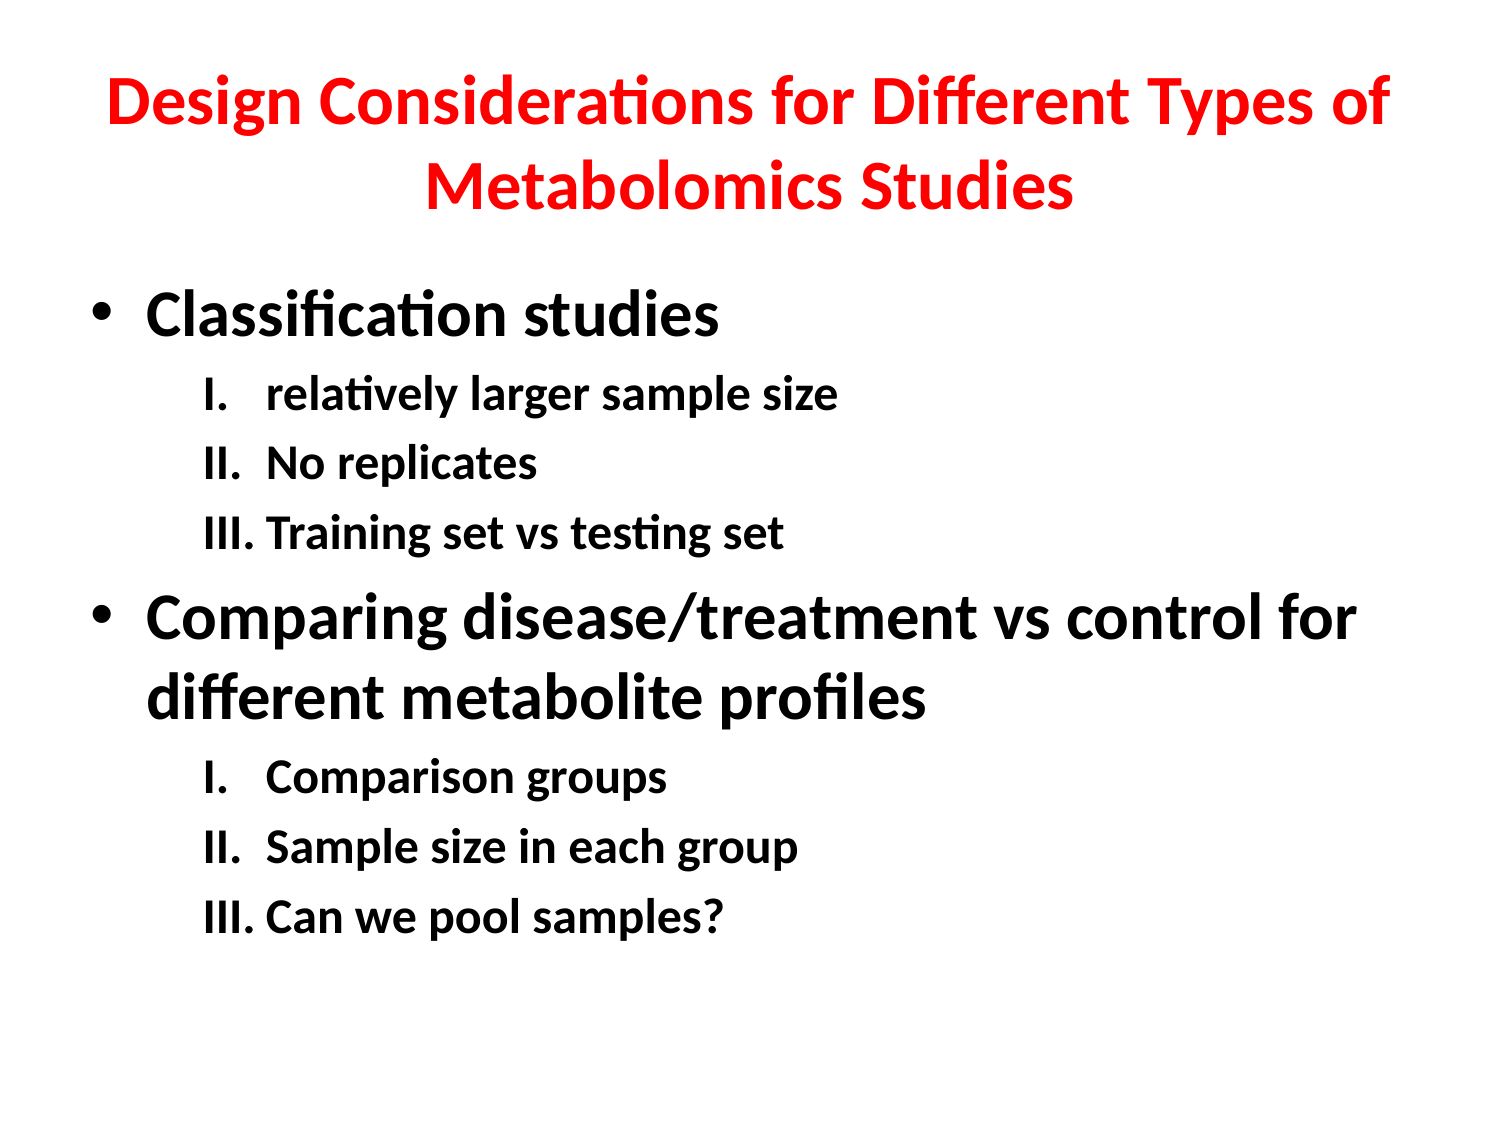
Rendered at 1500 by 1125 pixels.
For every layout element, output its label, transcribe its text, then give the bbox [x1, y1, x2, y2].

title Design Considerations for Different Types of Metabolomics Studies [75, 45, 1425, 233]
list Classification studies relatively larger sample size No replicates Training set vs testing set Comparing disease/treatment vs control for different metabolite profiles Comparison groups Sample size in each group Can we pool samples? [75, 262, 1425, 1005]
